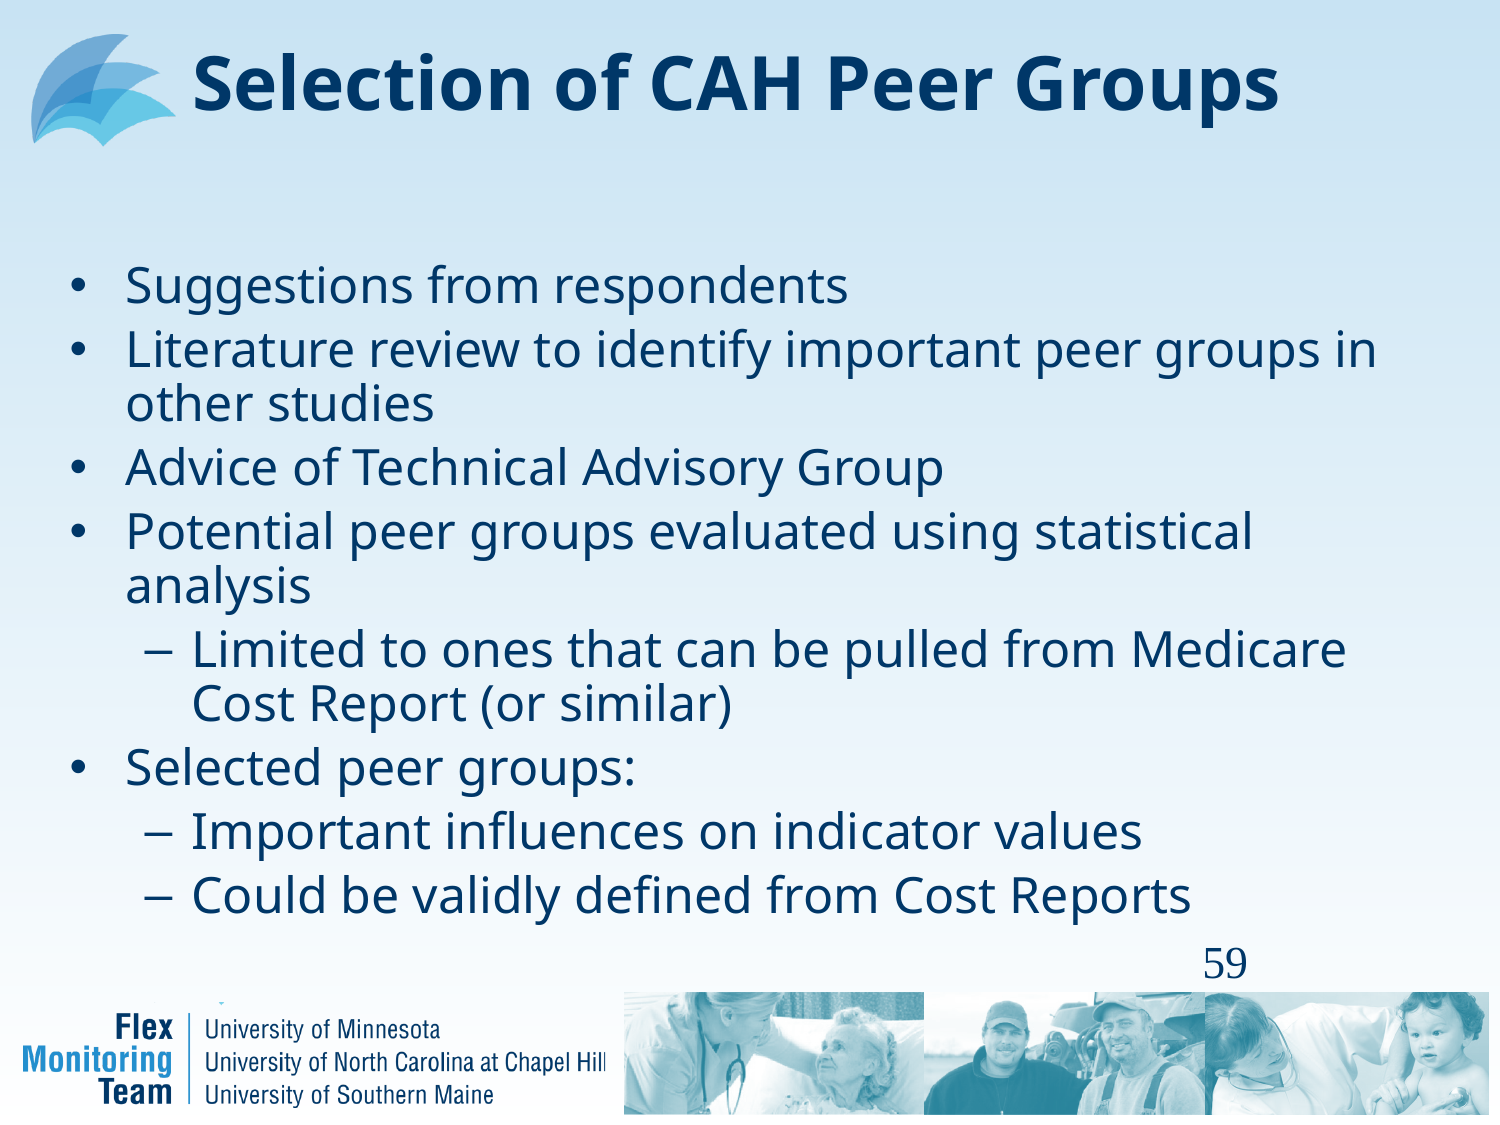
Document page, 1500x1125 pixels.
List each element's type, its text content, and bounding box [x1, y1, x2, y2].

title Selection of CAH Peer Groups [177, 28, 1417, 191]
picture [8, 34, 177, 154]
picture [23, 1002, 606, 1108]
slide_number 59 [1187, 924, 1500, 1000]
list Suggestions from respondents Literature review to identify important peer groups in other studies Advice of Technical Advisory Group Potential peer groups evaluated using statistical analysis Limited to ones that can be pulled from Medicare Cost Report (or similar) Selected peer groups: Important influences on indicator values Could be validly defined from Cost Reports [54, 253, 1405, 1030]
